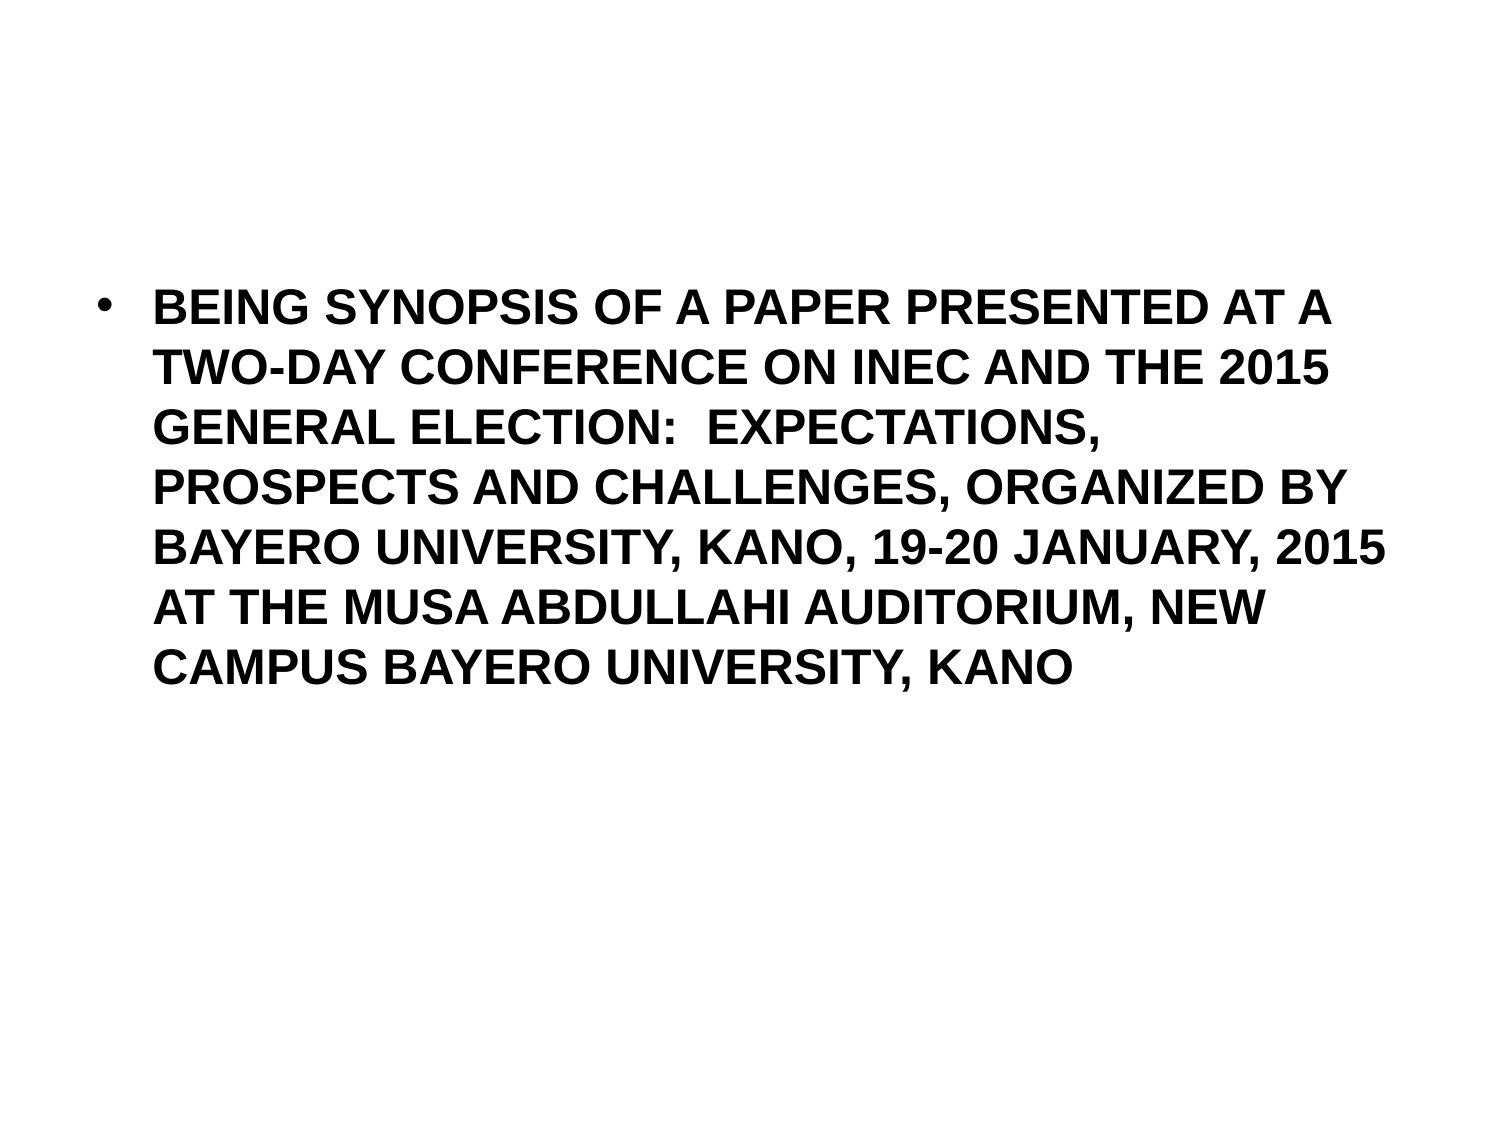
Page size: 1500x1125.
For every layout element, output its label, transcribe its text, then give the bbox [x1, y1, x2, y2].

list BEING SYNOPSIS OF A PAPER PRESENTED AT A TWO-DAY CONFERENCE ON INEC AND THE 2015 GENERAL ELECTION: EXPECTATIONS, PROSPECTS AND CHALLENGES, ORGANIZED BY BAYERO UNIVERSITY, KANO, 19-20 JANUARY, 2015 AT THE MUSA ABDULLAHI AUDITORIUM, NEW CAMPUS BAYERO UNIVERSITY, KANO [81, 266, 1432, 1009]
